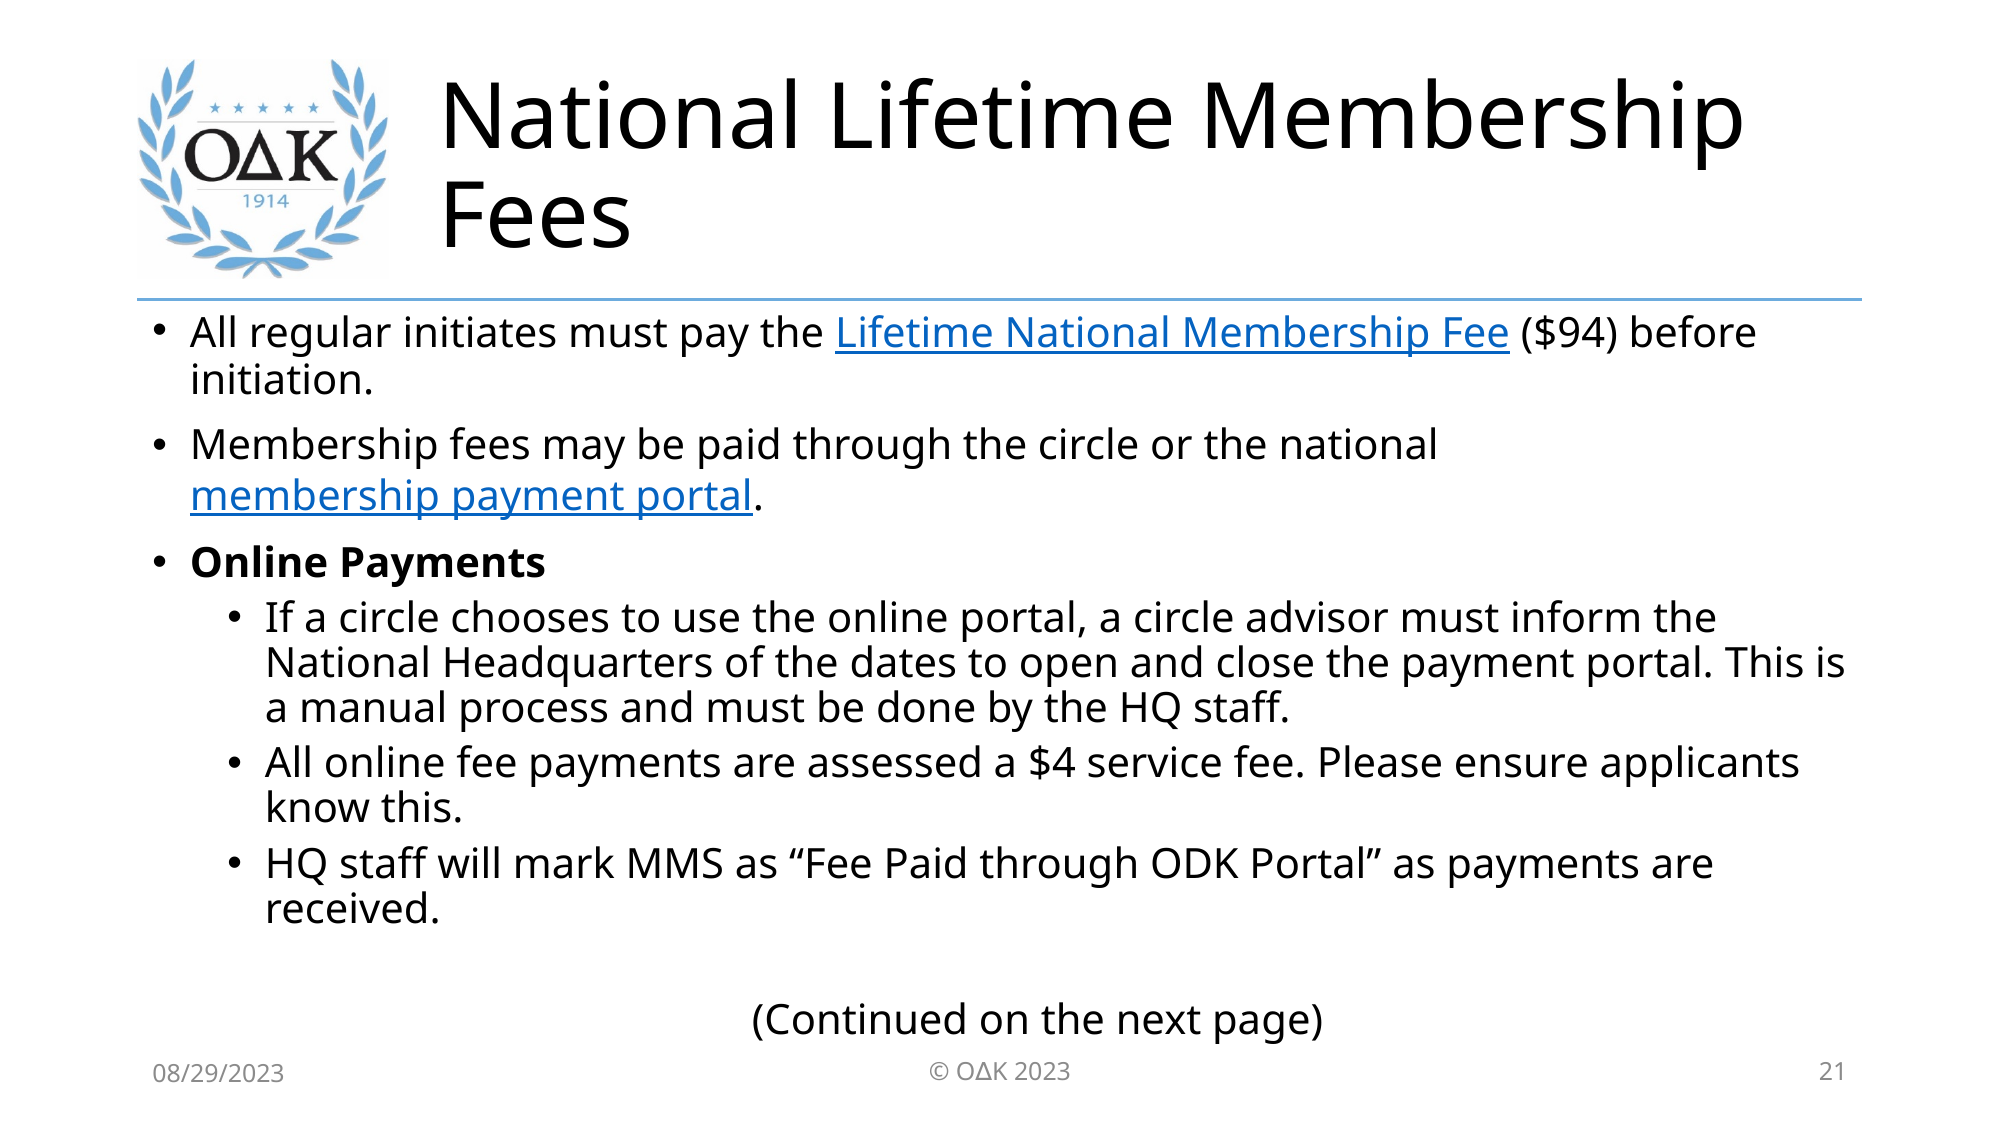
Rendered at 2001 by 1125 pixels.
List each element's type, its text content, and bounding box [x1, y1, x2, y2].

footer © O∆K 2023 [662, 1042, 1338, 1103]
title National Lifetime Membership Fees [423, 59, 1863, 278]
slide_number 21 [1412, 1042, 1863, 1103]
picture [137, 59, 389, 279]
list All regular initiates must pay the Lifetime National Membership Fee ($94) before initiation. Membership fees may be paid through the circle or the national membership payment portal. Online Payments If a circle chooses to use the online portal, a circle advisor must inform the National Headquarters of the dates to open and close the payment portal. This is a manual process and must be done by the HQ staff. All online fee payments are assessed a $4 service fee. Please ensure applicants know this. HQ staff will mark MMS as “Fee Paid through ODK Portal” as payments are received. (Continued on the next page) [137, 299, 1863, 1001]
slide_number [137, 1042, 588, 1103]
